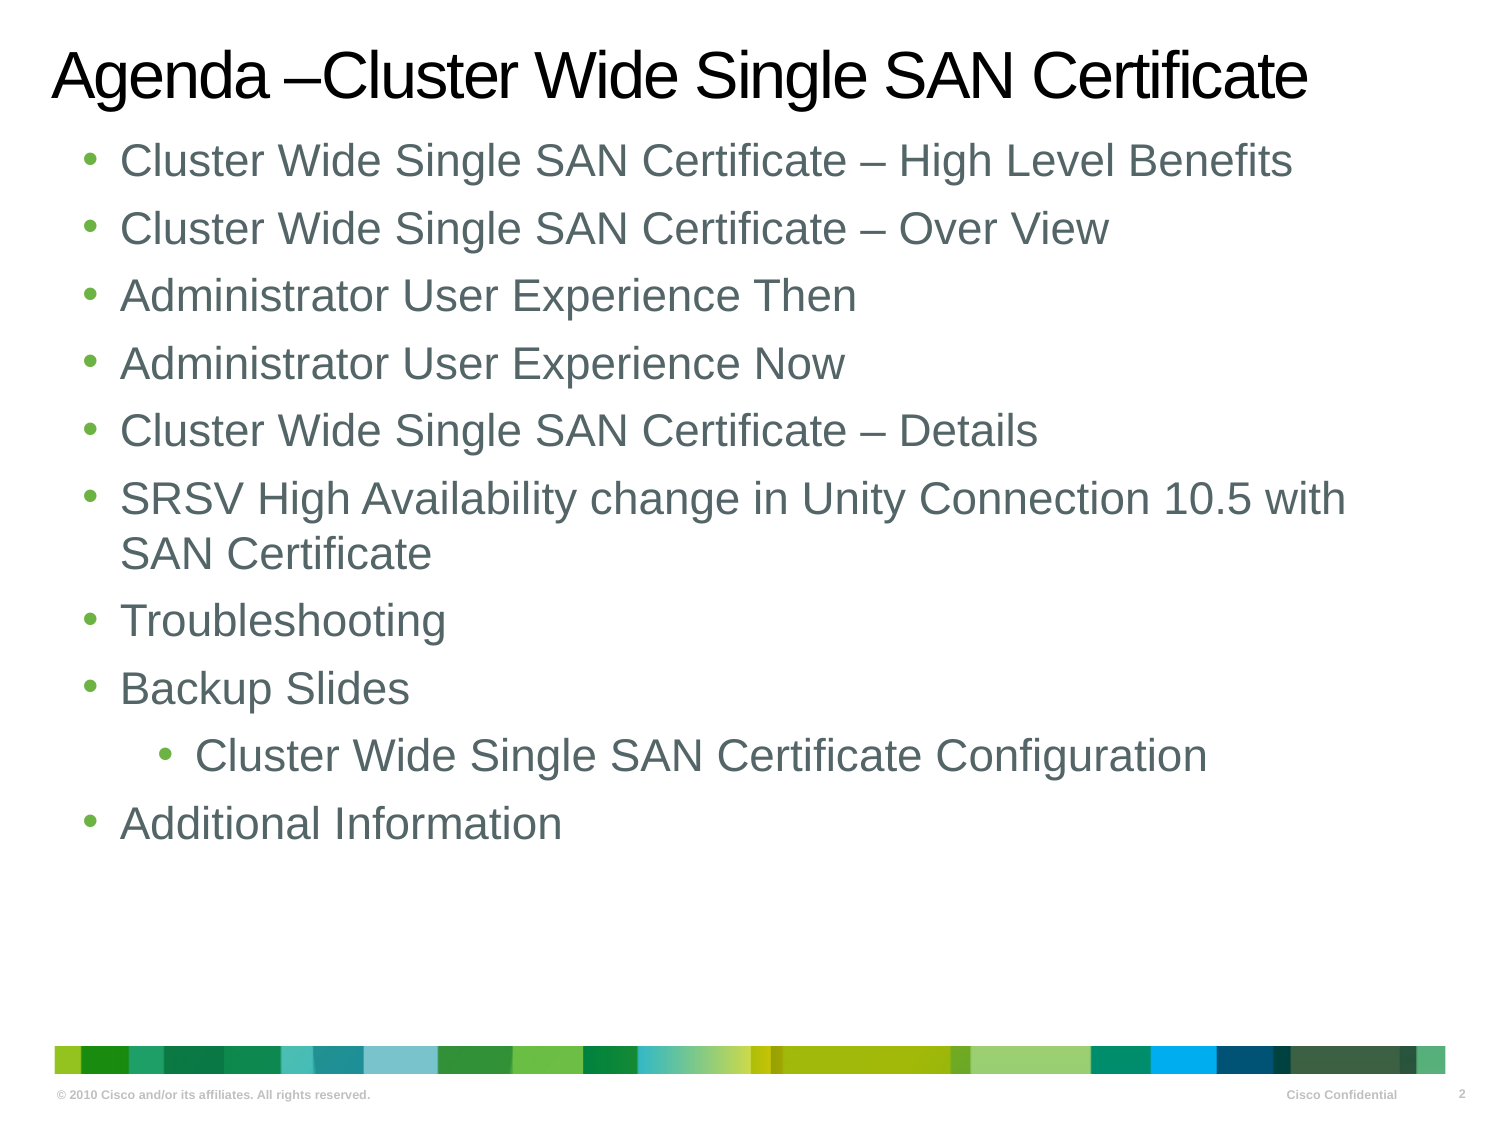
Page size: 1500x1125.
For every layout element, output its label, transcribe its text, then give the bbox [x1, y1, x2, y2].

picture [54, 1046, 1150, 1074]
picture [1274, 1046, 1446, 1074]
title Agenda –Cluster Wide Single SAN Certificate [37, 24, 1374, 119]
text_box Cluster Wide Single SAN Certificate – High Level Benefits Cluster Wide Single SAN Certificate – Over View Administrator User Experience Then Administrator User Experience Now Cluster Wide Single SAN Certificate – Details SRSV High Availability change in Unity Connection 10.5 with SAN Certificate Troubleshooting Backup Slides Cluster Wide Single SAN Certificate Configuration Additional Information [50, 124, 1438, 1038]
